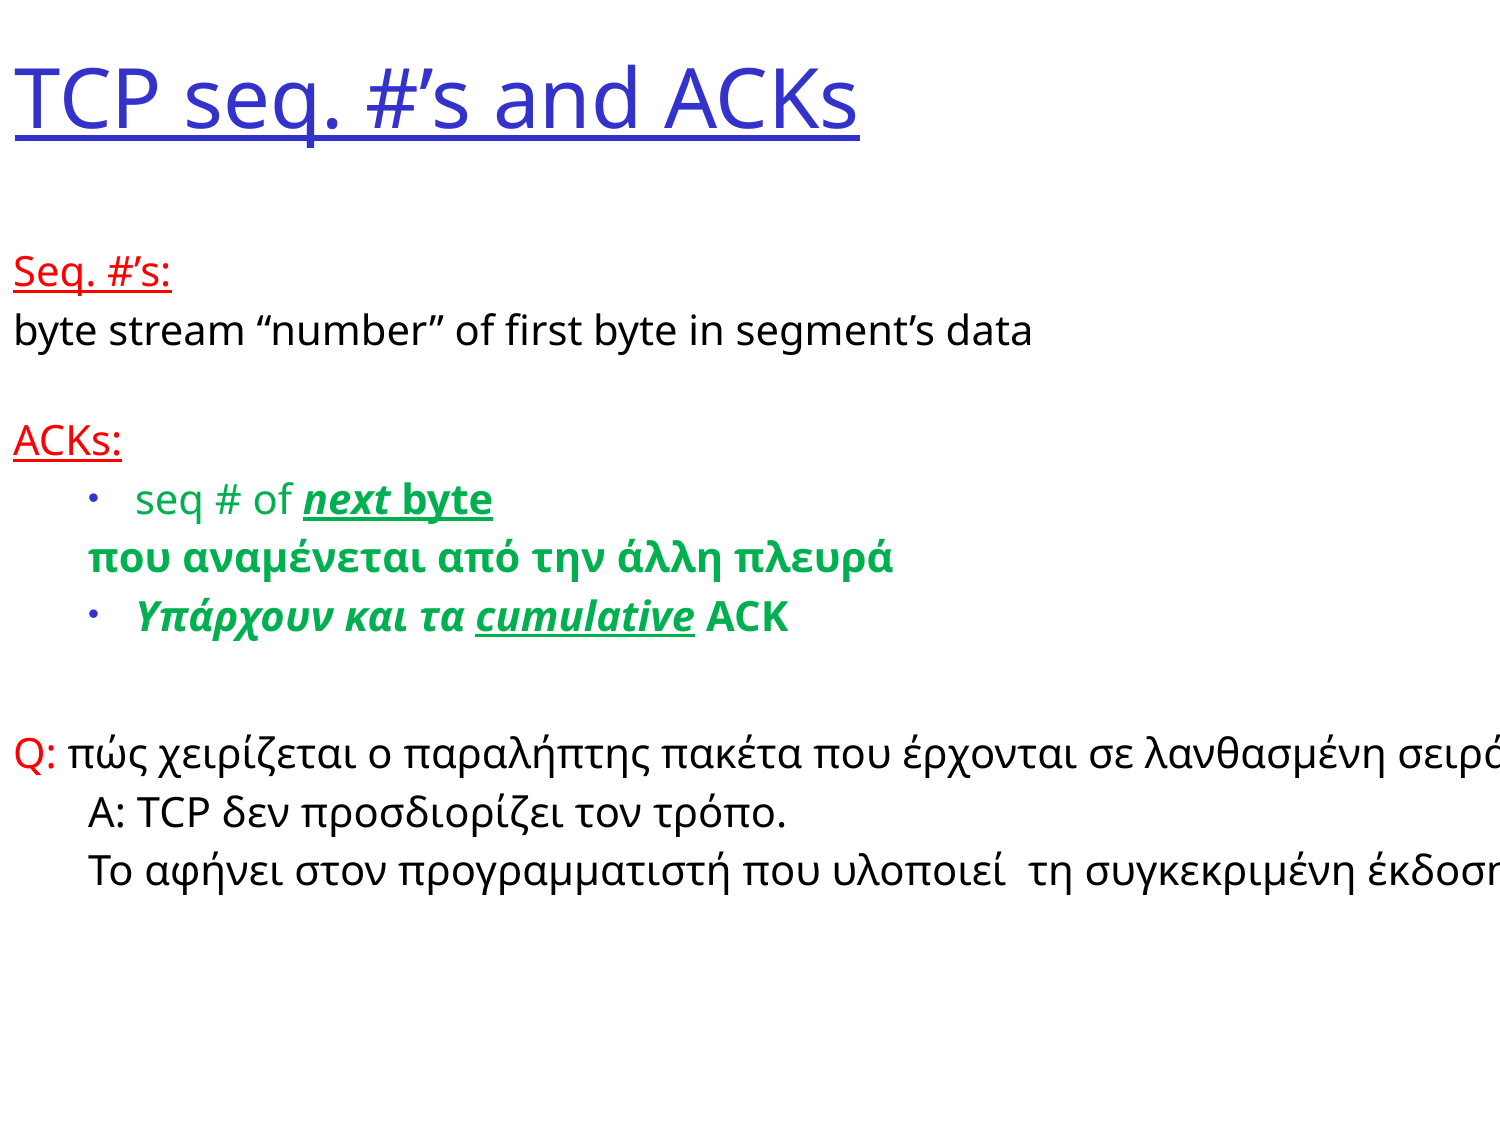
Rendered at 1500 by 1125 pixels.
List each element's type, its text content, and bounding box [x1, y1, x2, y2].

title TCP seq. #’s and ACKs [0, 1, 1275, 190]
list Seq. #’s: byte stream “number” of first byte in segment’s data ACKs: seq # of next byte που αναμένεται από την άλλη πλευρά Υπάρχουν και τα cumulative ACK Q: πώς χειρίζεται ο παραλήπτης πακέτα που έρχονται σε λανθασμένη σειρά? A: TCP δεν προσδιορίζει τον τρόπο. Το αφήνει στον προγραμματιστή που υλοποιεί τη συγκεκριμένη έκδοση [0, 237, 1500, 1001]
